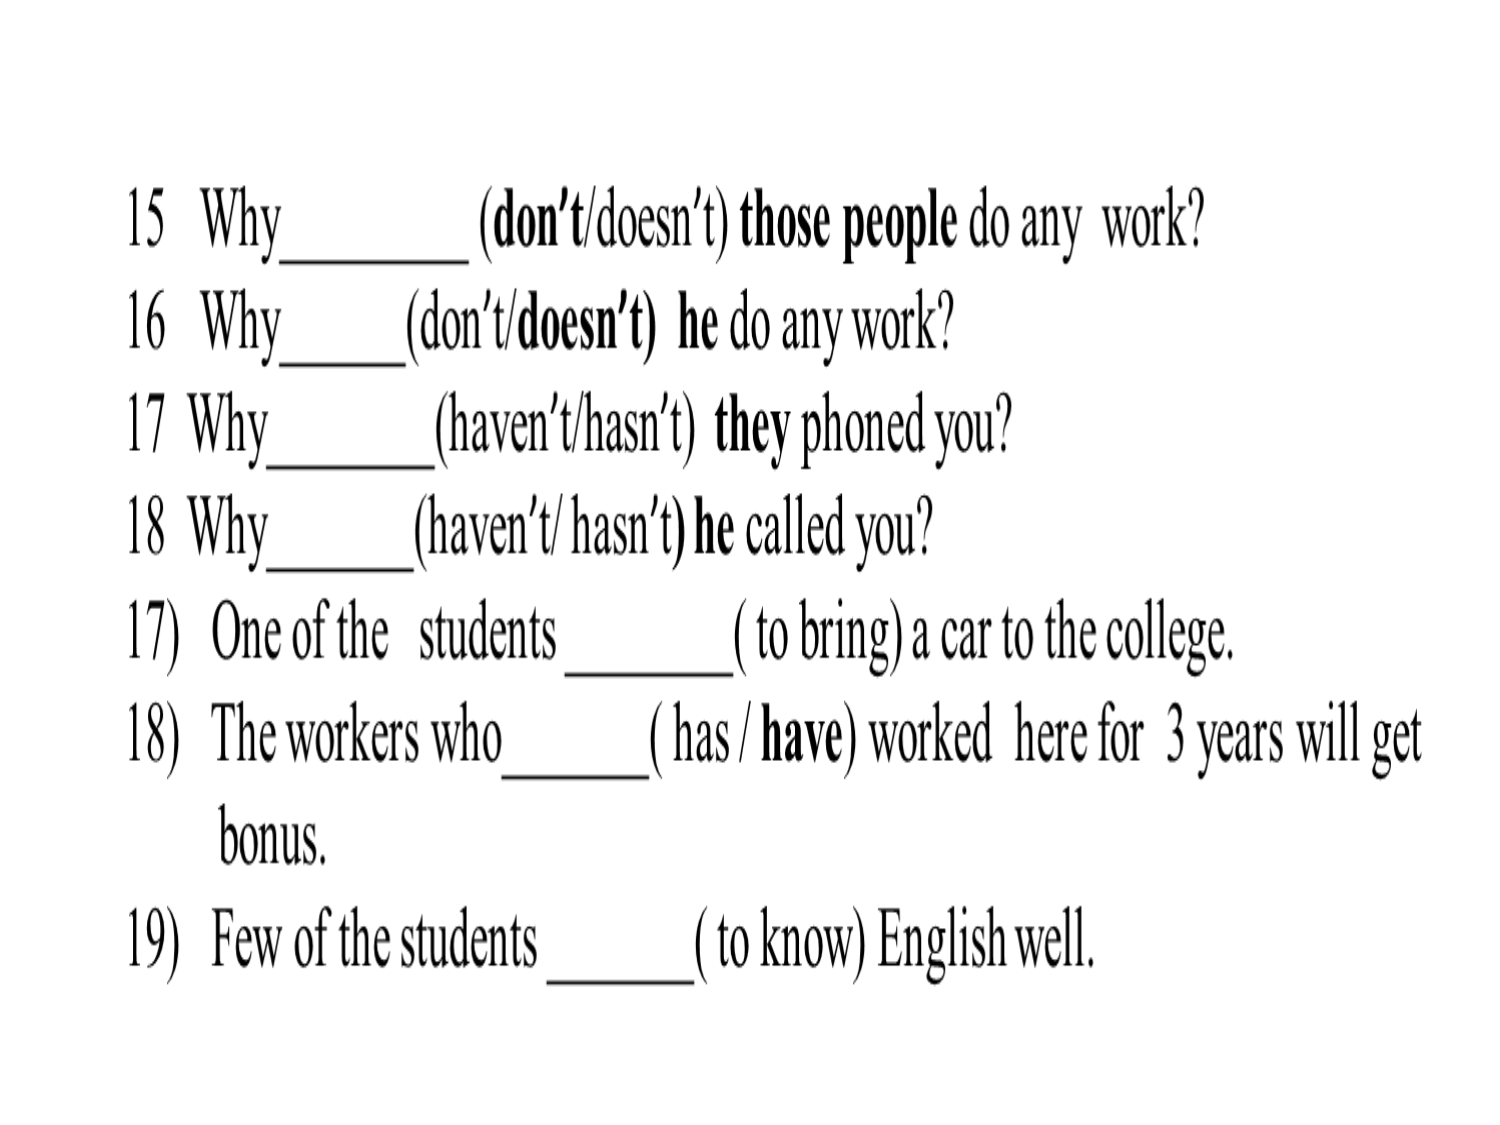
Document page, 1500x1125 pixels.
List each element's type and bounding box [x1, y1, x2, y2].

picture [99, 137, 1457, 1038]
